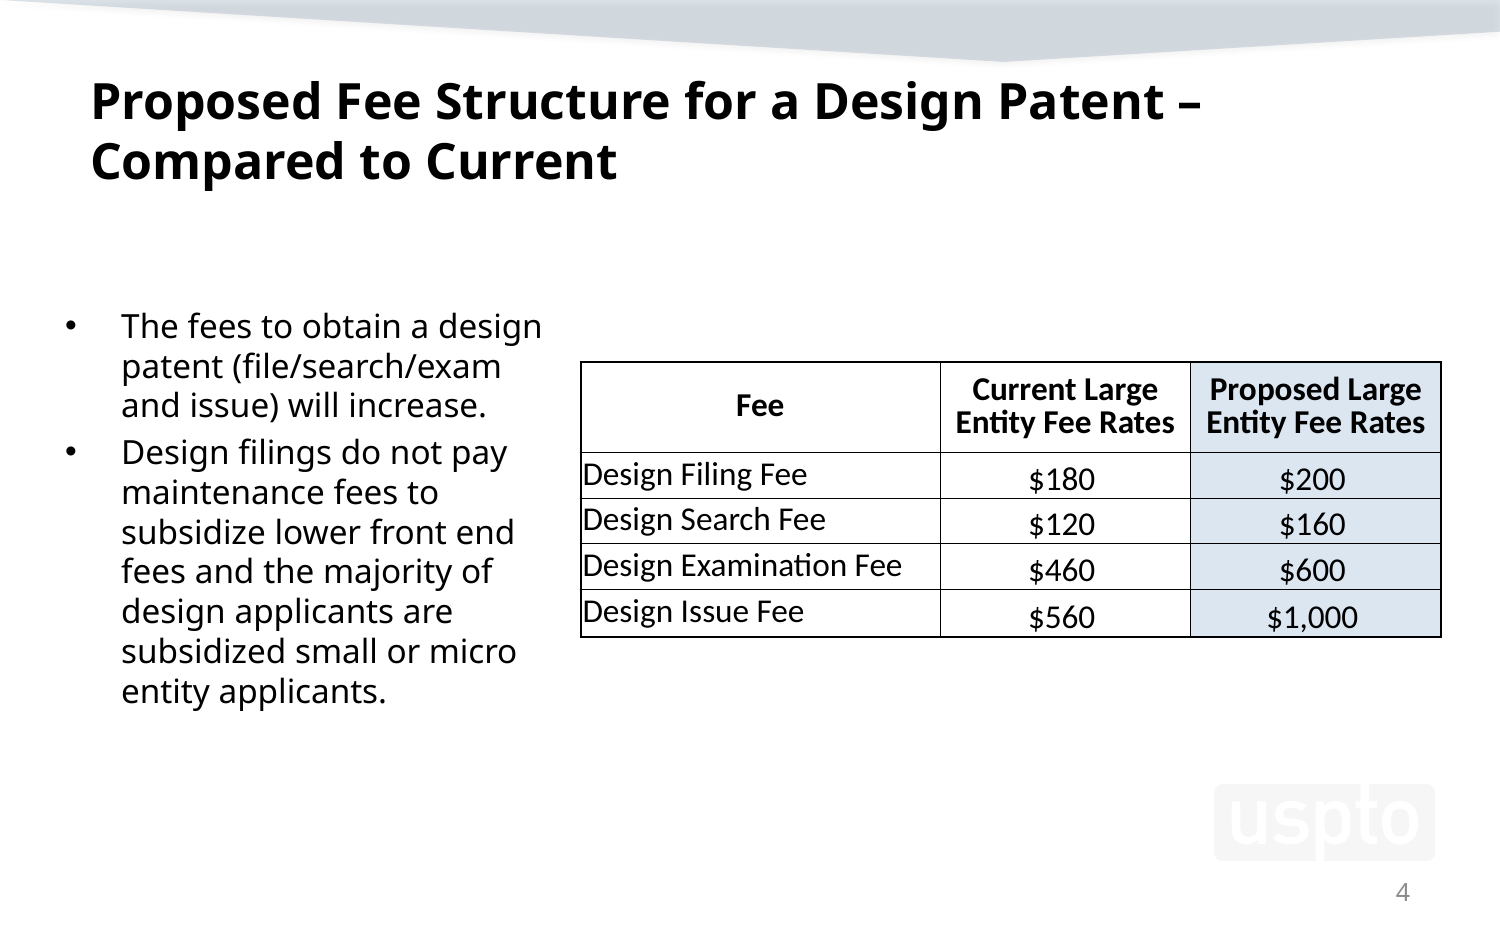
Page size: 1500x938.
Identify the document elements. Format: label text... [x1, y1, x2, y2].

table_cell $560 [941, 590, 1190, 636]
table_cell $120 [941, 499, 1190, 543]
title Proposed Fee Structure for a Design Patent – Compared to Current [75, 62, 1425, 139]
slide_number 4 [1074, 868, 1425, 919]
text_box The fees to obtain a design patent (file/search/exam and issue) will increase. Design filings do not pay maintenance fees to subsidize lower front end fees and the majority of design applicants are subsidized small or micro entity applicants. [50, 297, 572, 835]
table_cell Design Issue Fee [582, 590, 940, 636]
table_cell Design Examination Fee [582, 544, 940, 589]
table_cell $600 [1191, 544, 1440, 589]
table_cell Design Filing Fee [582, 453, 940, 498]
table_cell Design Search Fee [582, 499, 940, 543]
table_header Current Large Entity Fee Rates [941, 363, 1190, 452]
table_cell $160 [1191, 499, 1440, 543]
table_cell $1,000 [1191, 590, 1440, 636]
table_cell $200 [1191, 453, 1440, 498]
table_header Proposed Large Entity Fee Rates [1191, 363, 1440, 452]
table_header Fee [582, 363, 940, 452]
table_cell $460 [941, 544, 1190, 589]
table_cell $180 [941, 453, 1190, 498]
